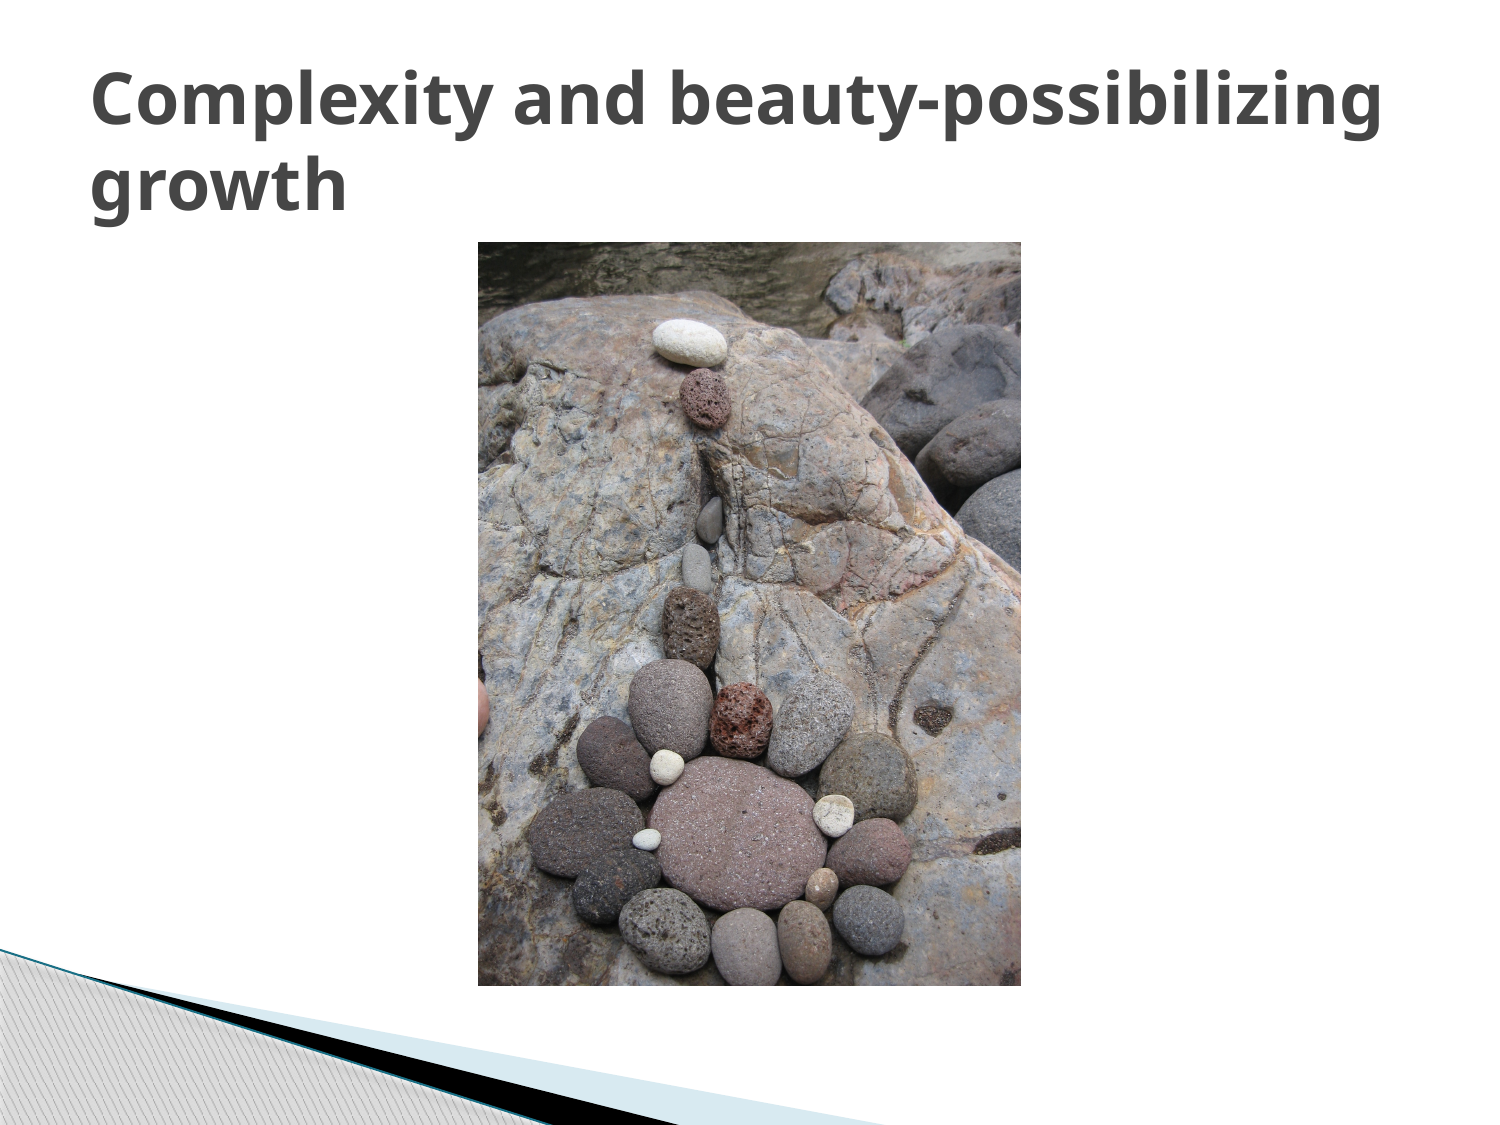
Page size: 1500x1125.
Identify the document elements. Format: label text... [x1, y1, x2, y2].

title Complexity and beauty-possibilizing growth [75, 45, 1425, 233]
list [74, 242, 1426, 986]
